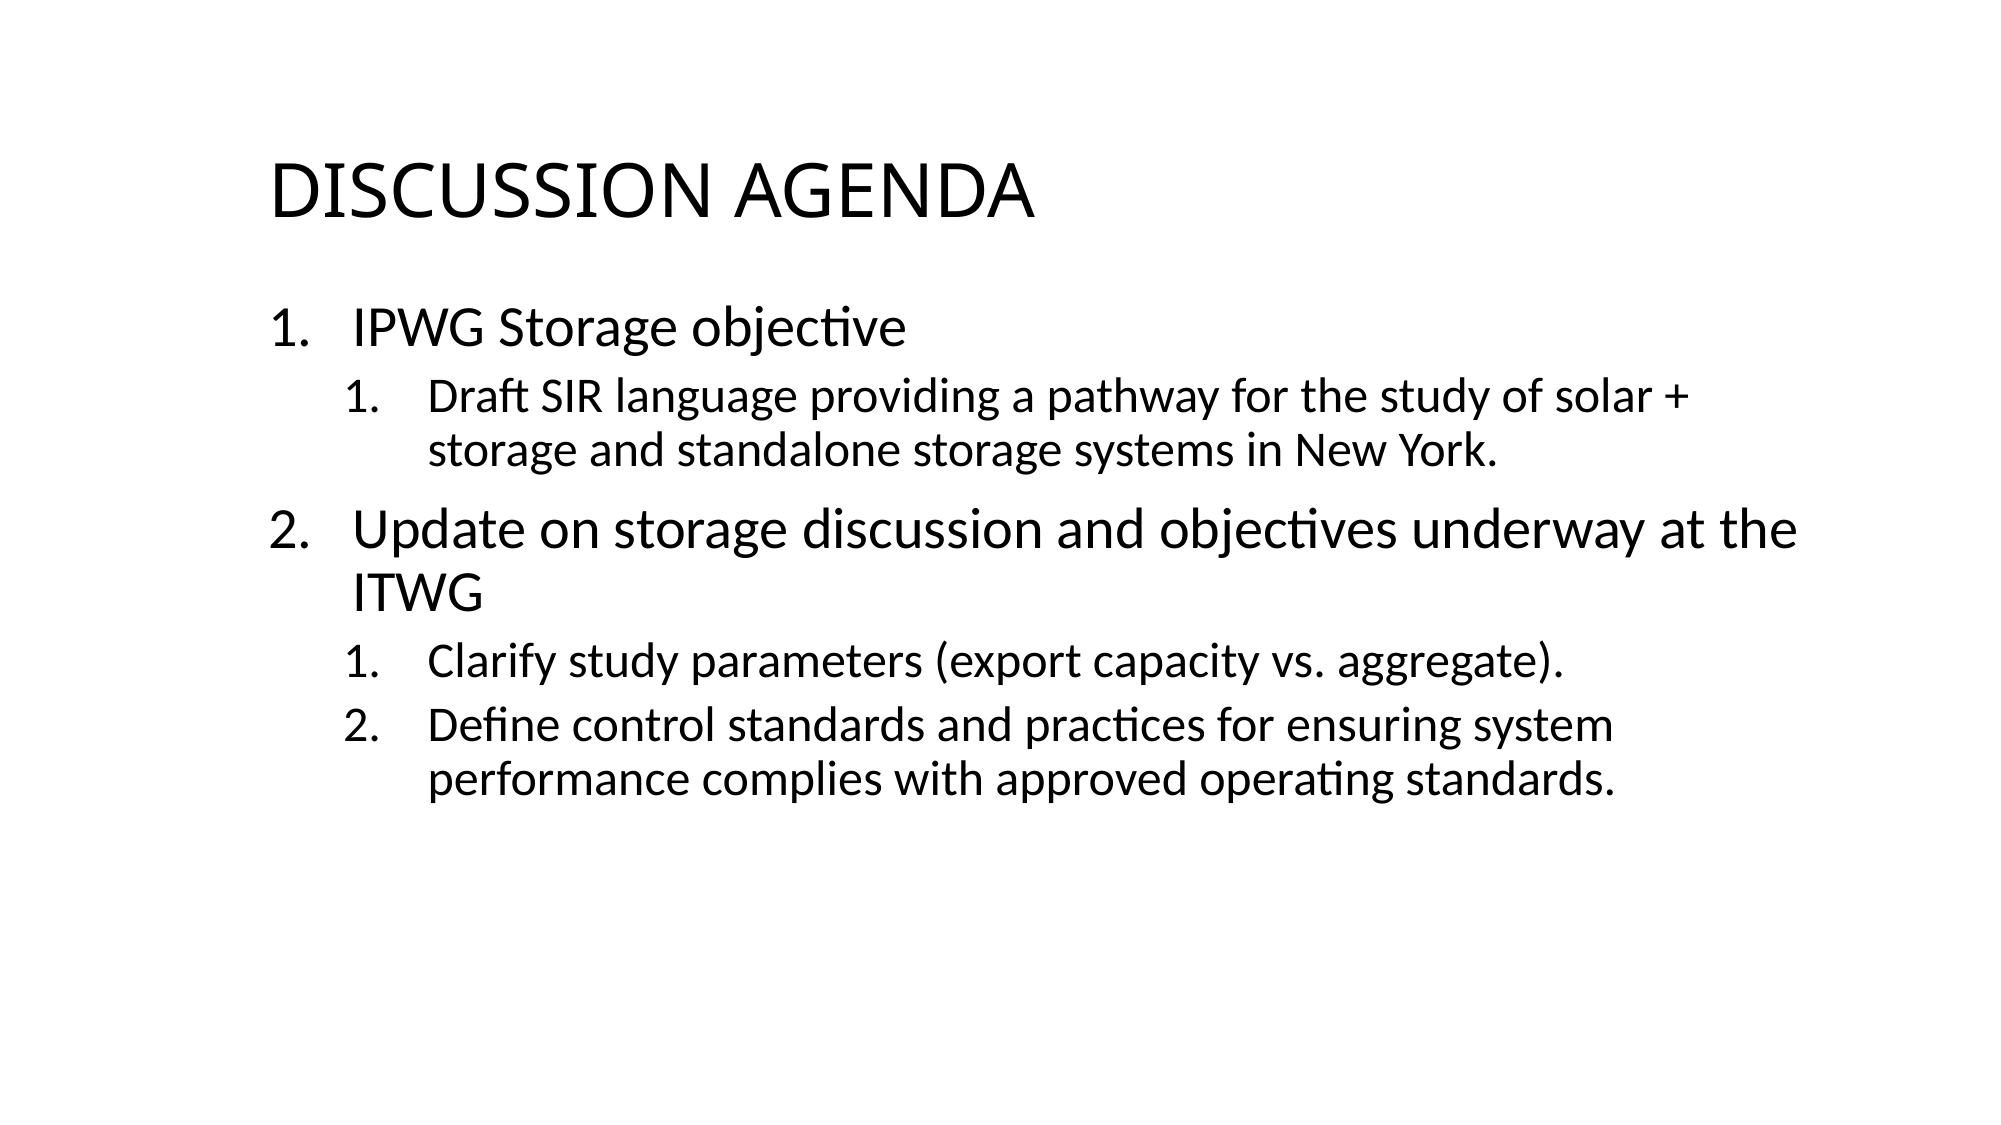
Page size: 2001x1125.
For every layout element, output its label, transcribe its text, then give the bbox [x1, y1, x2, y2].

list IPWG Storage objective Draft SIR language providing a pathway for the study of solar + storage and standalone storage systems in New York. Update on storage discussion and objectives underway at the ITWG Clarify study parameters (export capacity vs. aggregate). Define control standards and practices for ensuring system performance complies with approved operating standards. [253, 288, 1842, 1113]
title DISCUSSION AGENDA [253, 87, 1819, 288]
